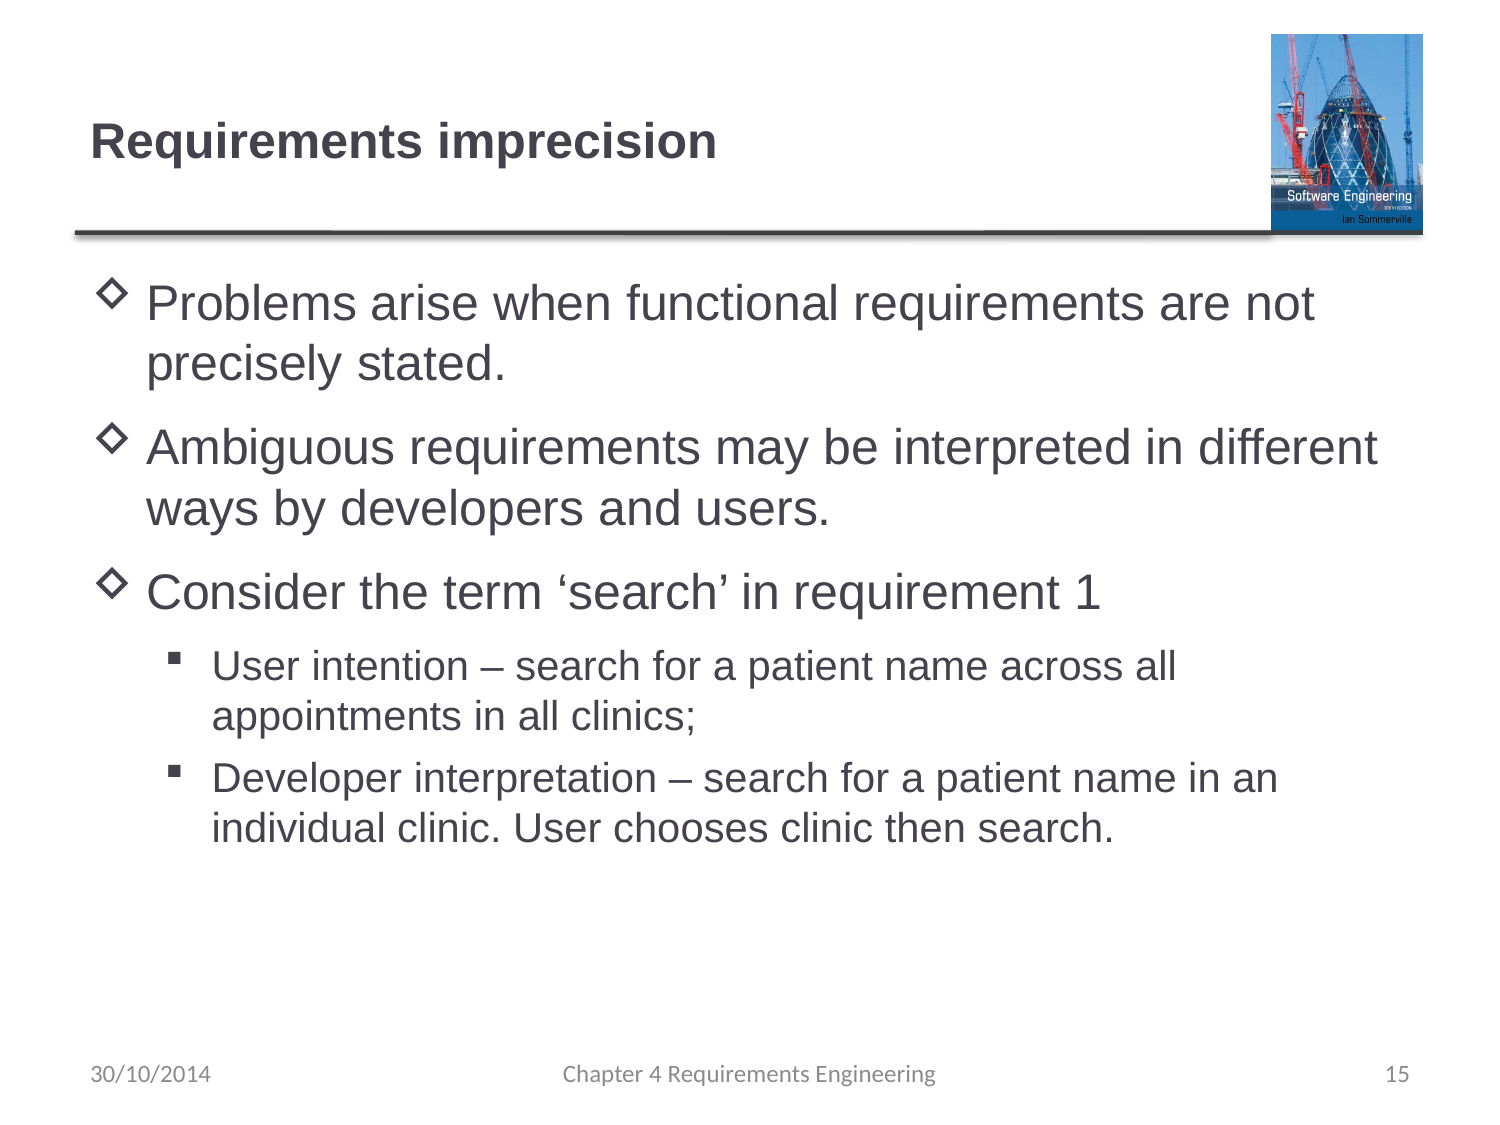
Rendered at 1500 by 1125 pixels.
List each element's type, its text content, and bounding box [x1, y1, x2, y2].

slide_number 15 [1074, 1042, 1425, 1103]
title Requirements imprecision [74, 44, 1272, 233]
list Problems arise when functional requirements are not precisely stated. Ambiguous requirements may be interpreted in different ways by developers and users. Consider the term ‘search’ in requirement 1 User intention – search for a patient name across all appointments in all clinics; Developer interpretation – search for a patient name in an individual clinic. User chooses clinic then search. [75, 262, 1425, 1005]
picture [1271, 34, 1423, 230]
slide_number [75, 1042, 425, 1103]
footer Chapter 4 Requirements Engineering [512, 1042, 988, 1103]
